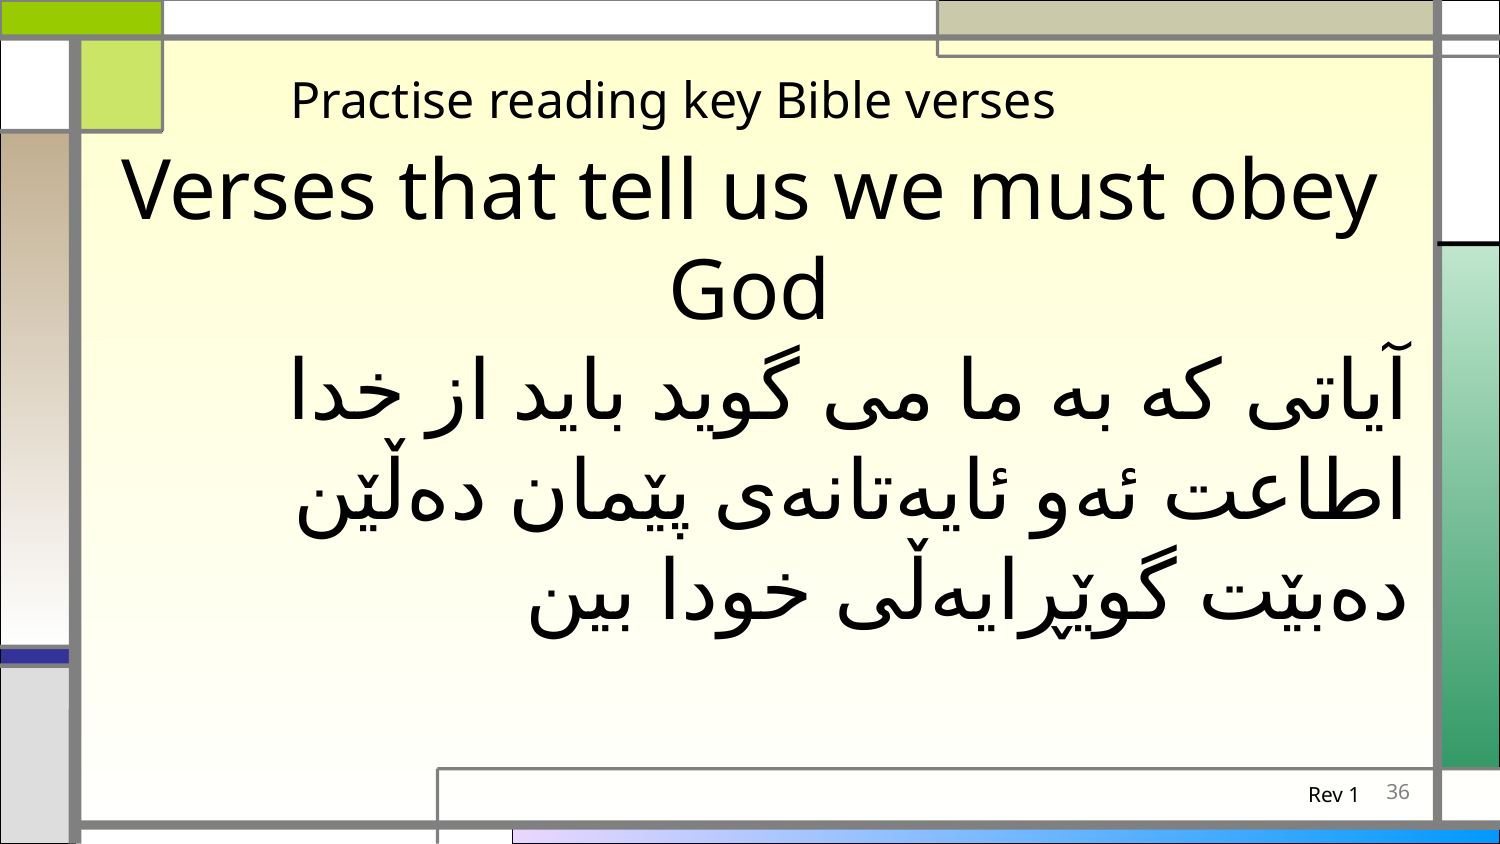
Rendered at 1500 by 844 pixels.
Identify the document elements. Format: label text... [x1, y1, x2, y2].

list Verses that tell us we must obey God آیاتی که به ما می گوید باید از خدا اطاعت ئەو ئایەتانەی پێمان دەڵێن دەبێت گوێڕایەڵی خودا بین [75, 197, 1425, 576]
text_box Rev 1 [1293, 774, 1387, 814]
text_box Practise reading key Bible verses [147, 15, 1199, 181]
slide_number 36 [1074, 771, 1425, 819]
